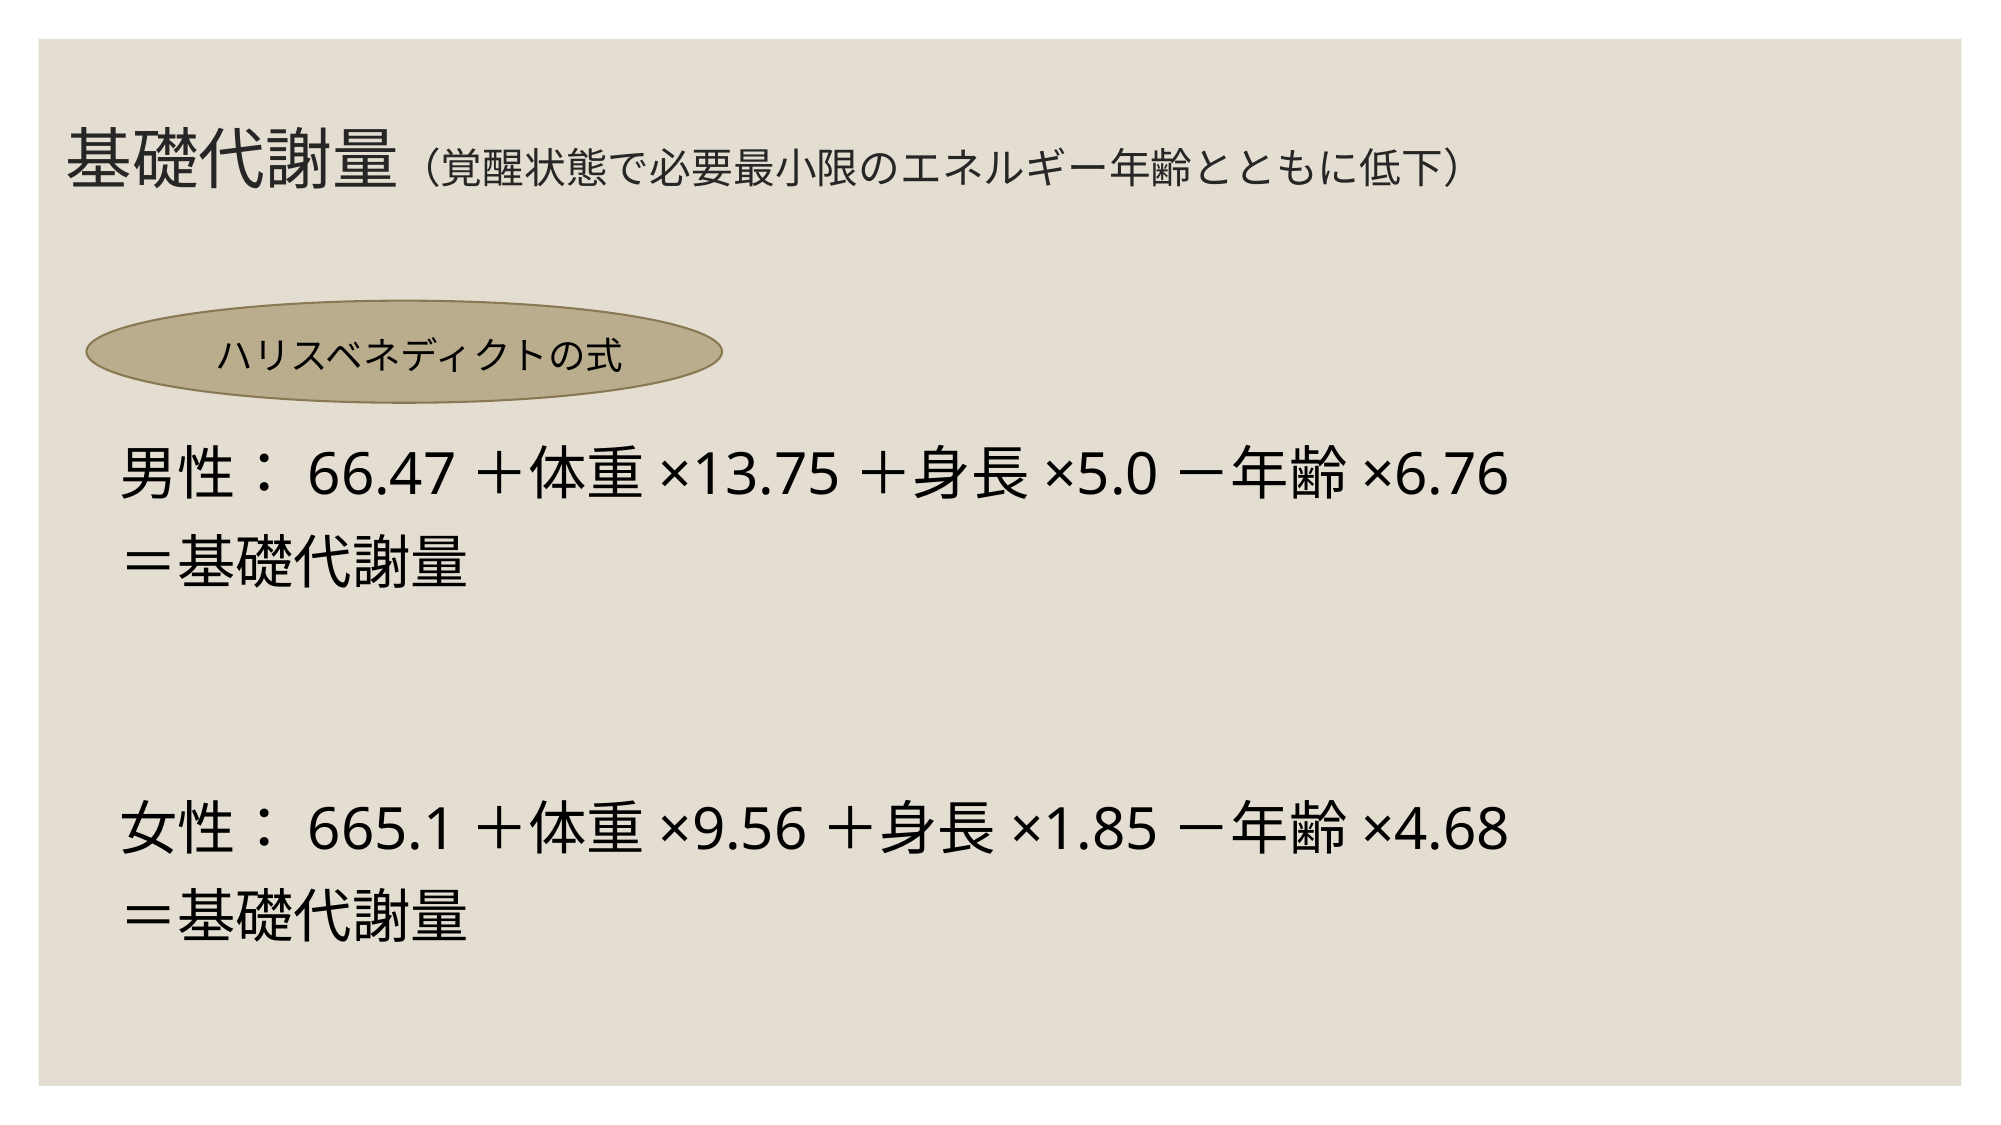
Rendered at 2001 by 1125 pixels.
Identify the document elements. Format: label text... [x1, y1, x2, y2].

text_box ハリスベネディクトの式 [200, 324, 748, 385]
text_box [85, 299, 676, 404]
list 男性：66.47＋体重×13.75＋身長×5.0－年齢×6.76 ＝基礎代謝量 女性：665.1＋体重×9.56＋身長×1.85－年齢×4.68 ＝基礎代謝量 [104, 428, 1755, 1074]
title 基礎代謝量（覚醒状態で必要最小限のエネルギー年齢とともに低下） [50, 49, 1902, 275]
